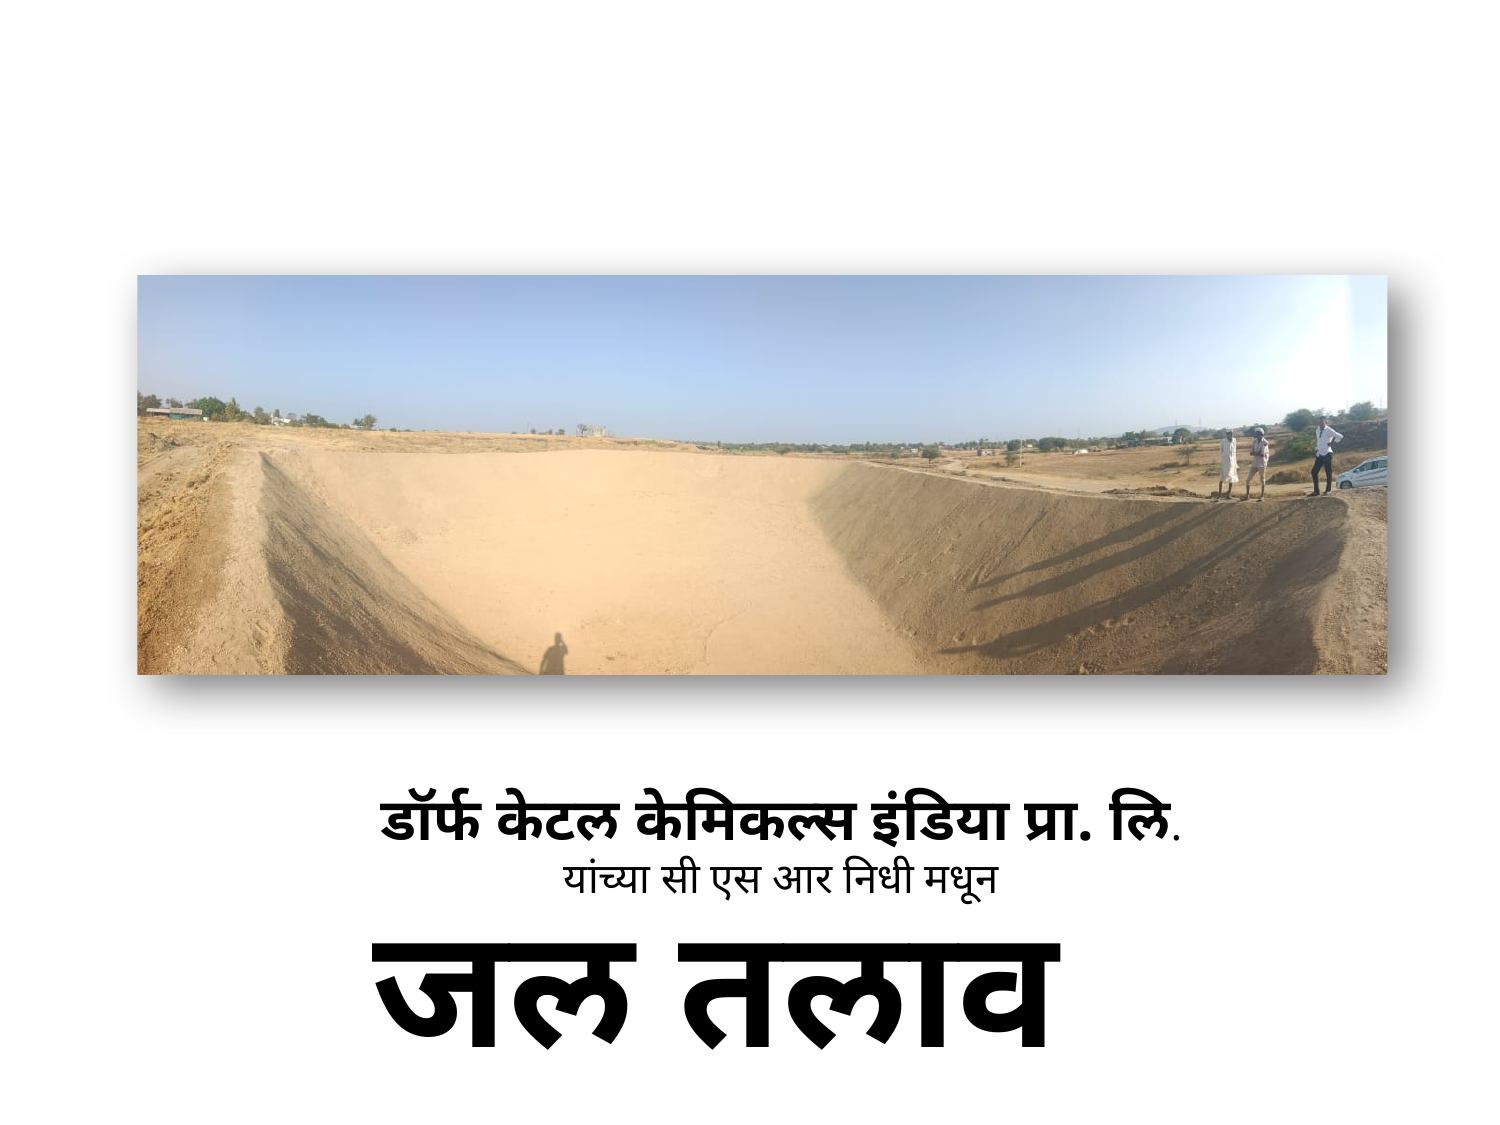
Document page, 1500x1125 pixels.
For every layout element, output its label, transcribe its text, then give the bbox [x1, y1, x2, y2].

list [137, 274, 1388, 675]
text_box डॉर्फ केटल केमिकल्स इंडिया प्रा. लि. यांच्या सी एस आर निधी मधून [275, 774, 1288, 910]
title जल तलाव [62, 887, 1413, 1075]
